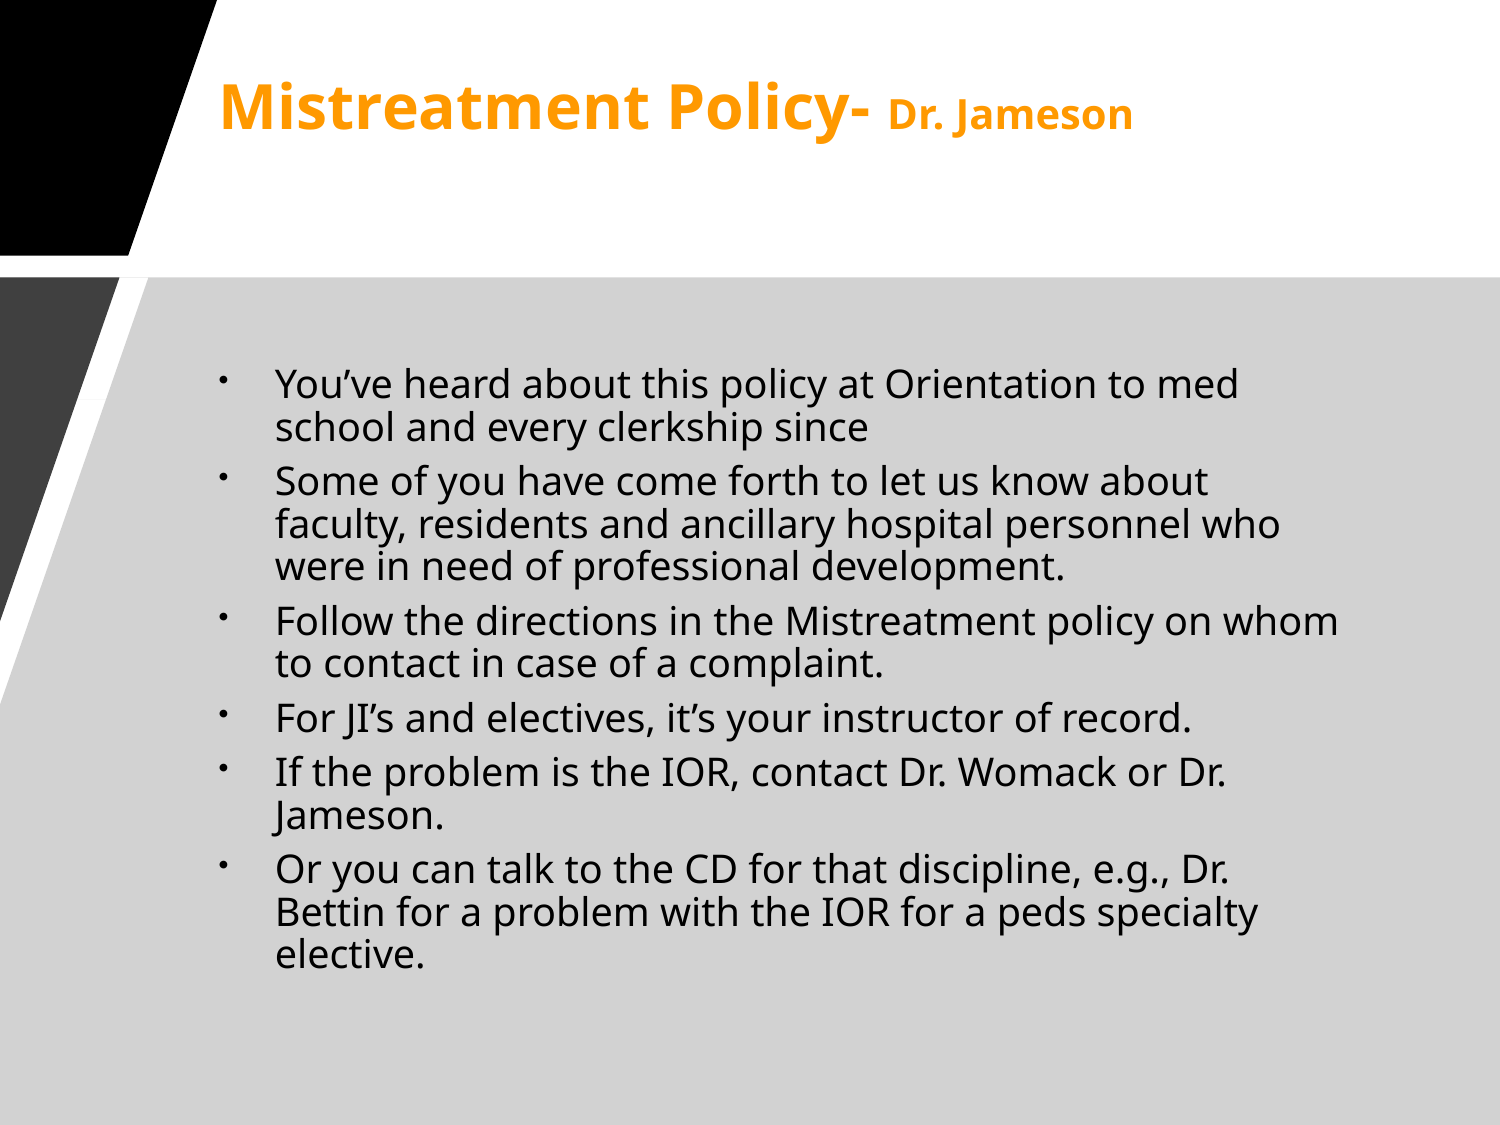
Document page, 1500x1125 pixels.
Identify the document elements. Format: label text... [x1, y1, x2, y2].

list You’ve heard about this policy at Orientation to med school and every clerkship since Some of you have come forth to let us know about faculty, residents and ancillary hospital personnel who were in need of professional development. Follow the directions in the Mistreatment policy on whom to contact in case of a complaint. For JI’s and electives, it’s your instructor of record. If the problem is the IOR, contact Dr. Womack or Dr. Jameson. Or you can talk to the CD for that discipline, e.g., Dr. Bettin for a problem with the IOR for a peds specialty elective. [203, 356, 1356, 1020]
text_box [0, 275, 122, 624]
title Mistreatment Policy- Dr. Jameson [203, 59, 1357, 256]
text_box [0, 275, 1500, 1125]
text_box [0, 0, 220, 258]
